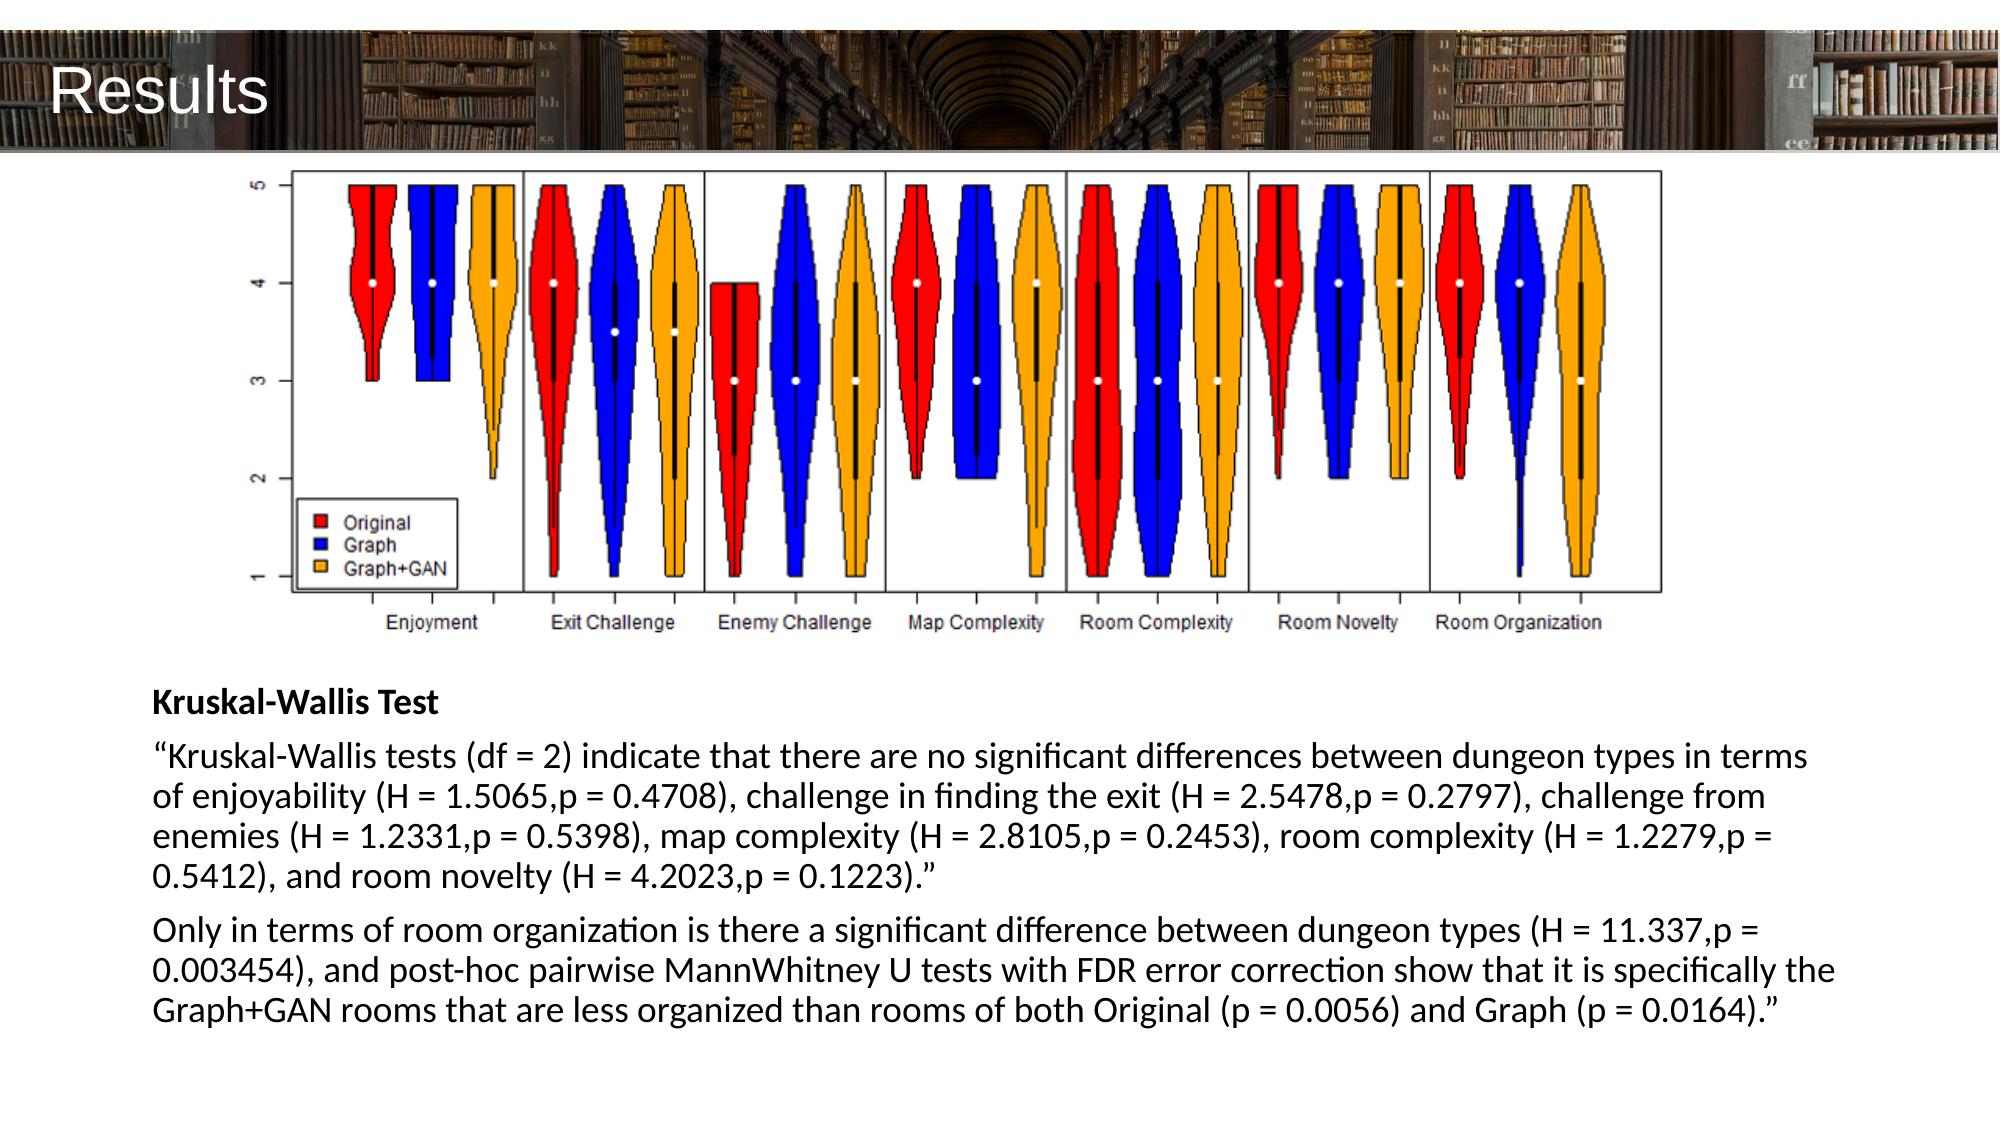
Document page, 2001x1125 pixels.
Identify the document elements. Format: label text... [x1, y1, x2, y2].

text_box Results [33, 39, 1836, 135]
list Kruskal-Wallis Test “Kruskal-Wallis tests (df = 2) indicate that there are no significant differences between dungeon types in terms of enjoyability (H = 1.5065,p = 0.4708), challenge in finding the exit (H = 2.5478,p = 0.2797), challenge from enemies (H = 1.2331,p = 0.5398), map complexity (H = 2.8105,p = 0.2453), room complexity (H = 1.2279,p = 0.5412), and room novelty (H = 4.2023,p = 0.1223).” Only in terms of room organization is there a significant difference between dungeon types (H = 11.337,p = 0.003454), and post-hoc pairwise MannWhitney U tests with FDR error correction show that it is specifically the Graph+GAN rooms that are less organized than rooms of both Original (p = 0.0056) and Graph (p = 0.0164).” [137, 675, 1863, 1070]
picture [241, 158, 1675, 642]
text_box [0, 33, 2000, 153]
